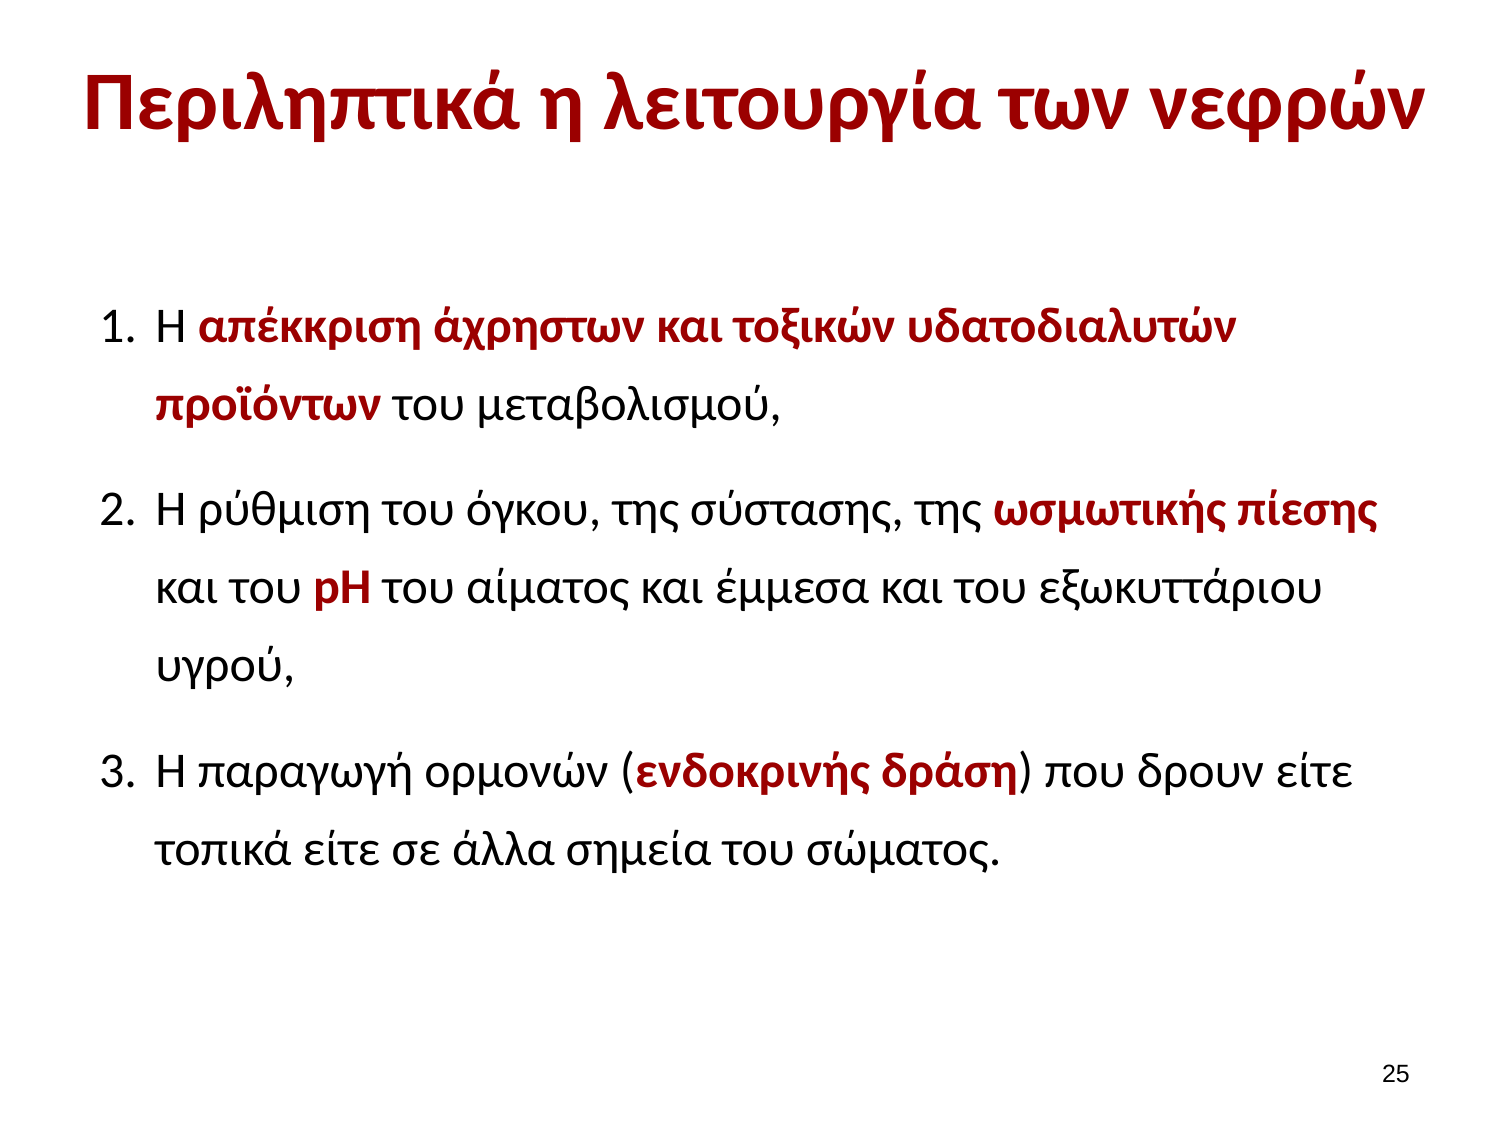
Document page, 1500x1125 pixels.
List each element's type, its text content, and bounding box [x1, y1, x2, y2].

slide_number 24 [1074, 1042, 1425, 1103]
title Περιληπτικά η λειτουργία των νεφρών [53, 19, 1459, 173]
text_box Η απέκκριση άχρηστων και τοξικών υδατοδιαλυτών προϊόντων του μεταβολισμού, Η ρύθμιση του όγκου, της σύστασης, της ωσµωτικής πίεσης και του pH του αίματος και έμμεσα και του εξωκυττάριου υγρού, Η παραγωγή ορμονών (ενδοκρινής δράση) που δρουν είτε τοπικά είτε σε άλλα σημεία του σώματος. [84, 267, 1431, 883]
